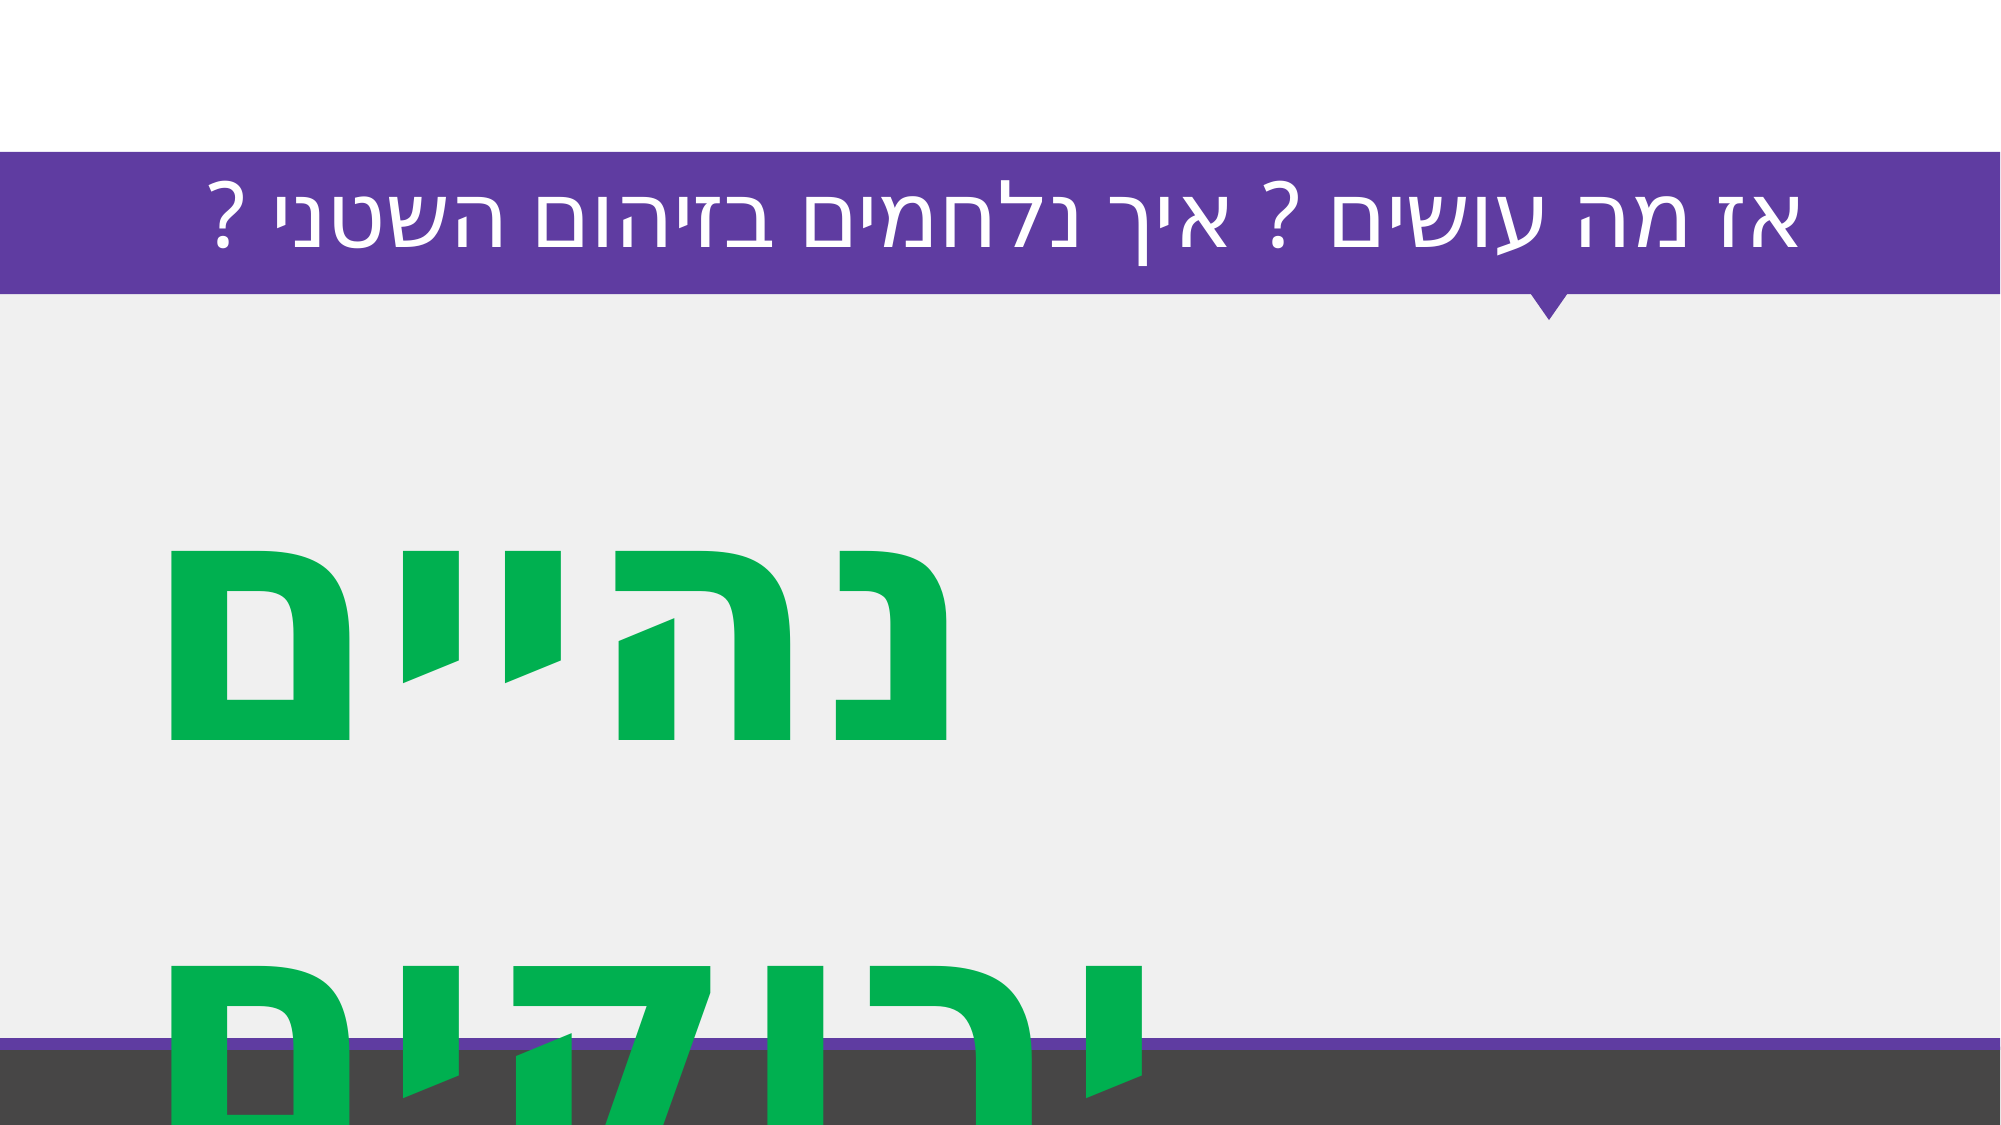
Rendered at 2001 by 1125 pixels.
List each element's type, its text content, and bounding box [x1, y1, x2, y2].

title אז מה עושים ? איך נלחמים בזיהום השטני ? [180, 36, 1830, 275]
text_box נהיים ירוקים [125, 387, 1885, 1125]
